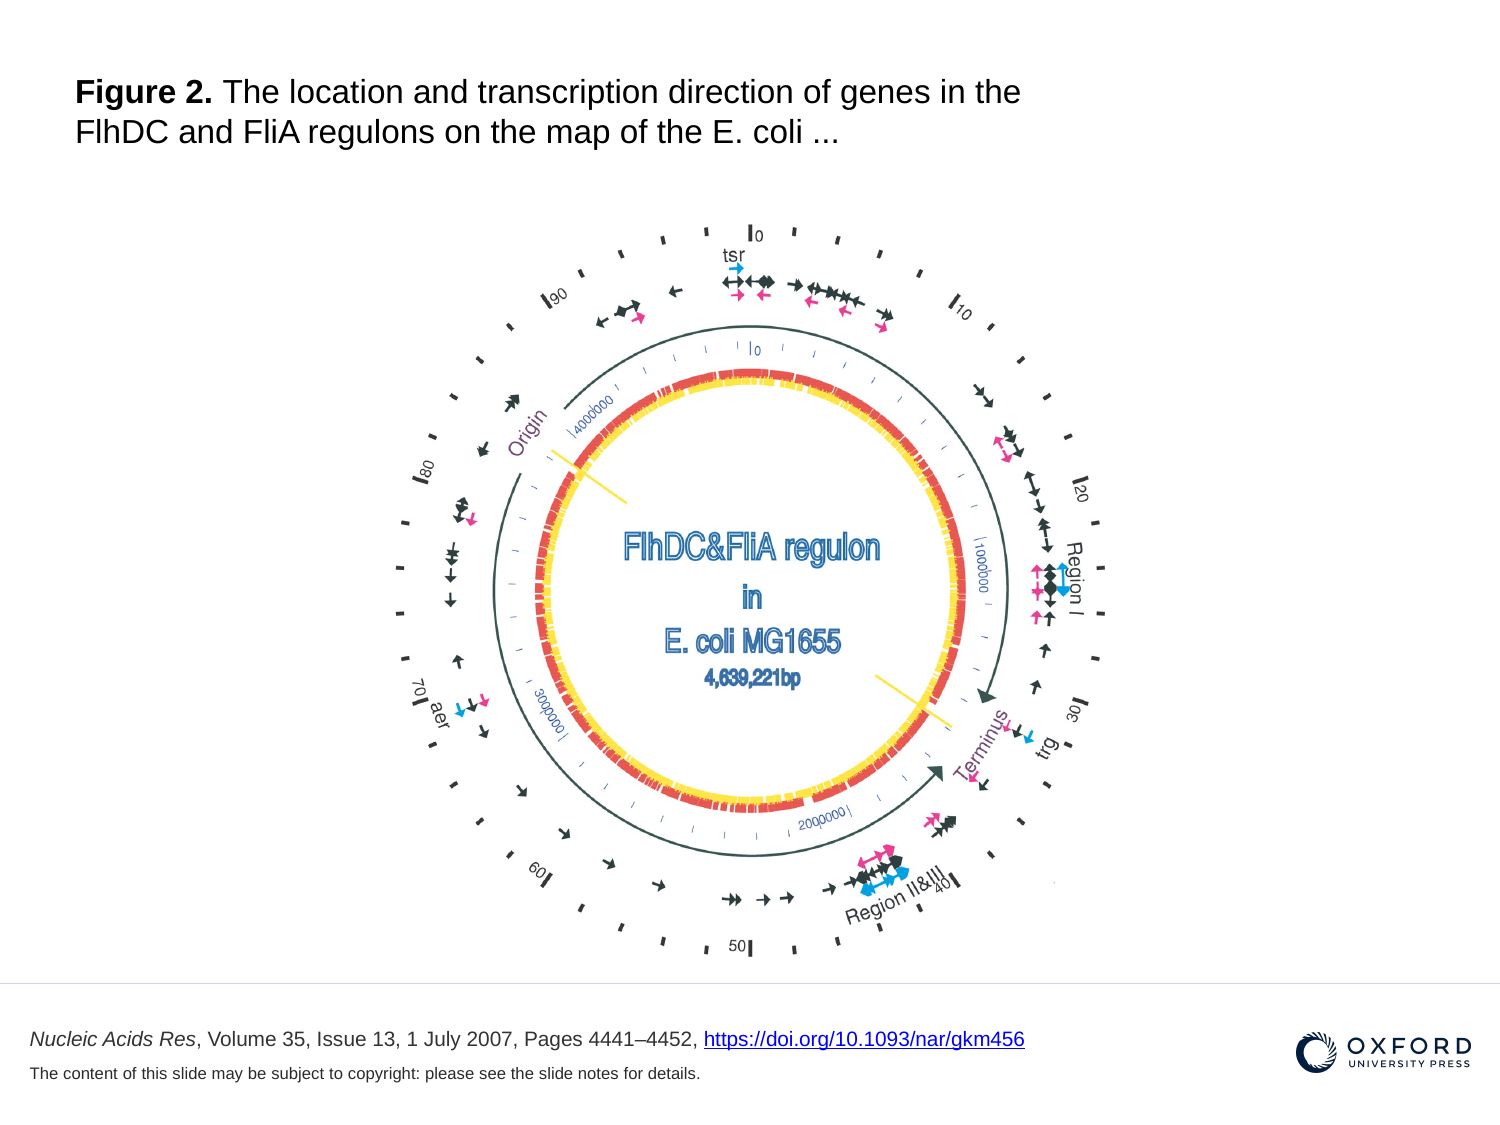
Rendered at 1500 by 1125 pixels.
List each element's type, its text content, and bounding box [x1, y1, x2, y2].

footer Nucleic Acids Res, Volume 35, Issue 13, 1 July 2007, Pages 4441–4452, https://doi.org/10.1093/nar/gkm456 The content of this slide may be subject to copyright: please see the slide notes for details. [0, 983, 1260, 1125]
title Figure 2. The location and transcription direction of genes in the FlhDC and FliA regulons on the map of the E. coli ... [75, 69, 1078, 171]
picture [395, 224, 1105, 957]
picture [1296, 1032, 1471, 1073]
